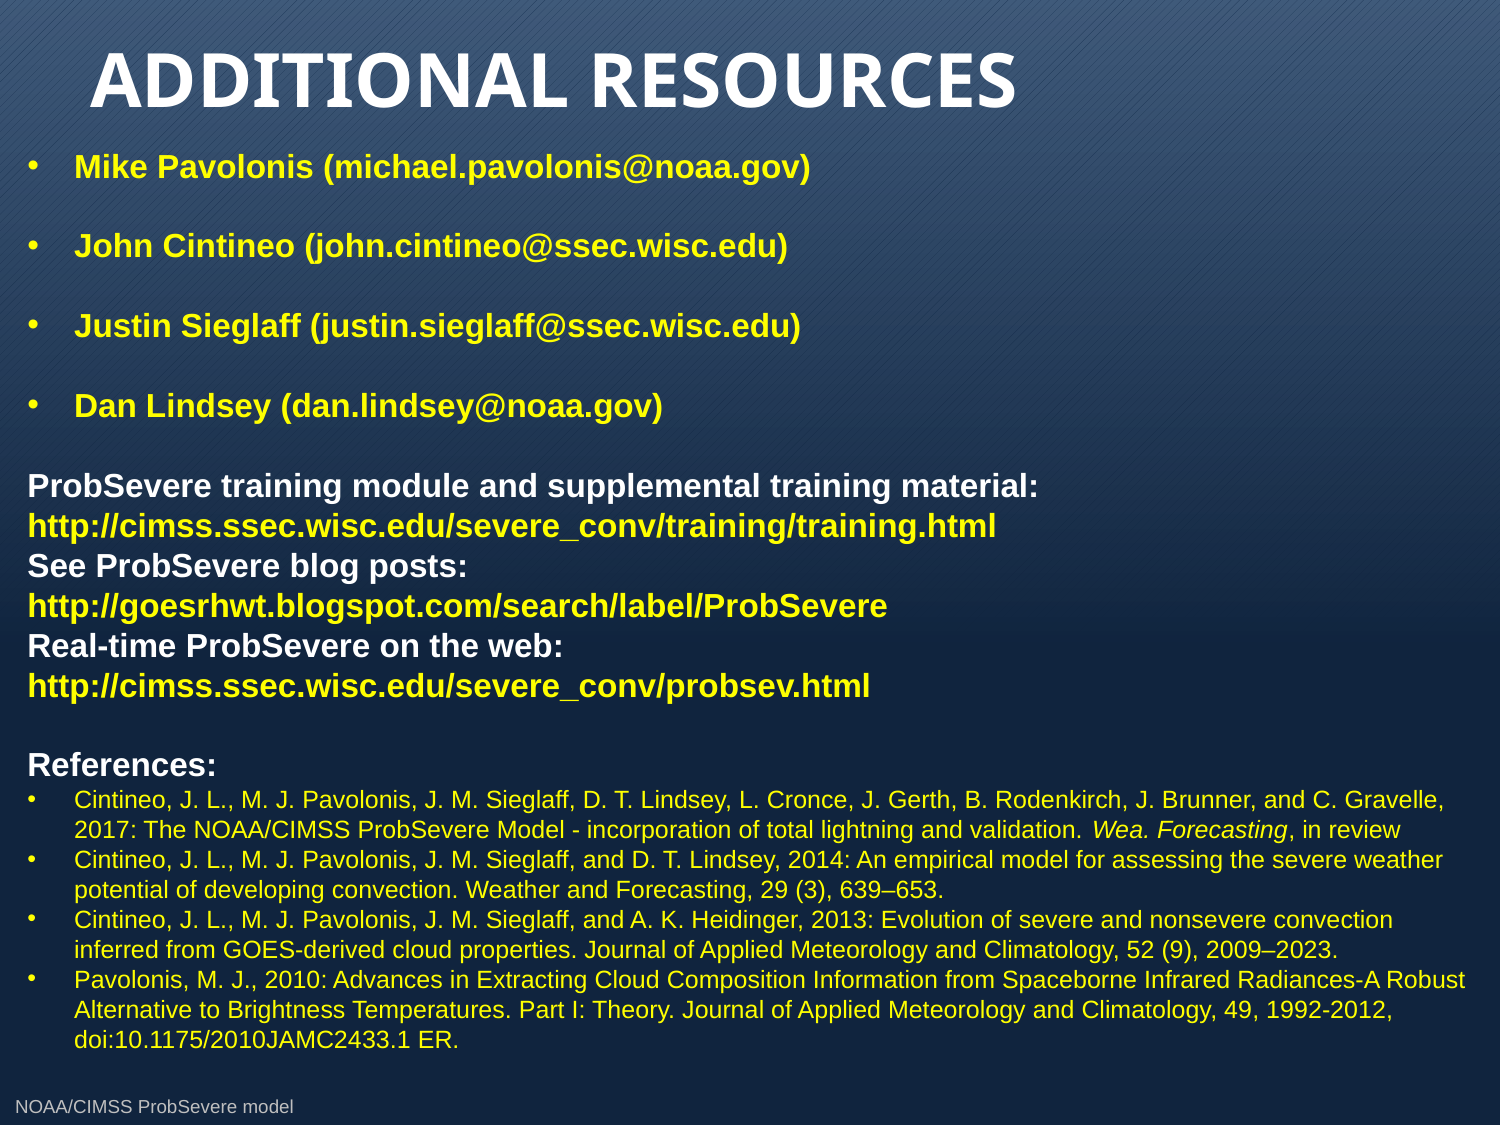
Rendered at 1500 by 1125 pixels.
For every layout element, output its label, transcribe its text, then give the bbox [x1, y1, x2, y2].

text_box Mike Pavolonis (michael.pavolonis@noaa.gov) John Cintineo (john.cintineo@ssec.wisc.edu) Justin Sieglaff (justin.sieglaff@ssec.wisc.edu) Dan Lindsey (dan.lindsey@noaa.gov) ProbSevere training module and supplemental training material: http://cimss.ssec.wisc.edu/severe_conv/training/training.html See ProbSevere blog posts: http://goesrhwt.blogspot.com/search/label/ProbSevere Real-time ProbSevere on the web: http://cimss.ssec.wisc.edu/severe_conv/probsev.html References: Cintineo, J. L., M. J. Pavolonis, J. M. Sieglaff, D. T. Lindsey, L. Cronce, J. Gerth, B. Rodenkirch, J. Brunner, and C. Gravelle, 2017: The NOAA/CIMSS ProbSevere Model - incorporation of total lightning and validation. Wea. Forecasting, in review Cintineo, J. L., M. J. Pavolonis, J. M. Sieglaff, and D. T. Lindsey, 2014: An empirical model for assessing the severe weather potential of developing convection. Weather and Forecasting, 29 (3), 639–653. Cintineo, J. L., M. J. Pavolonis, J. M. Sieglaff, and A. K. Heidinger, 2013: Evolution of severe and nonsevere convection inferred from GOES-derived cloud properties. Journal of Applied Meteorology and Climatology, 52 (9), 2009–2023. Pavolonis, M. J., 2010: Advances in Extracting Cloud Composition Information from Spaceborne Infrared Radiances-A Robust Alternative to Brightness Temperatures. Part I: Theory. Journal of Applied Meteorology and Climatology, 49, 1992-2012, doi:10.1175/2010JAMC2433.1 ER. [12, 137, 1488, 1125]
title Additional Resources [75, 24, 1475, 137]
footer NOAA/CIMSS ProbSevere model [0, 1065, 1075, 1125]
